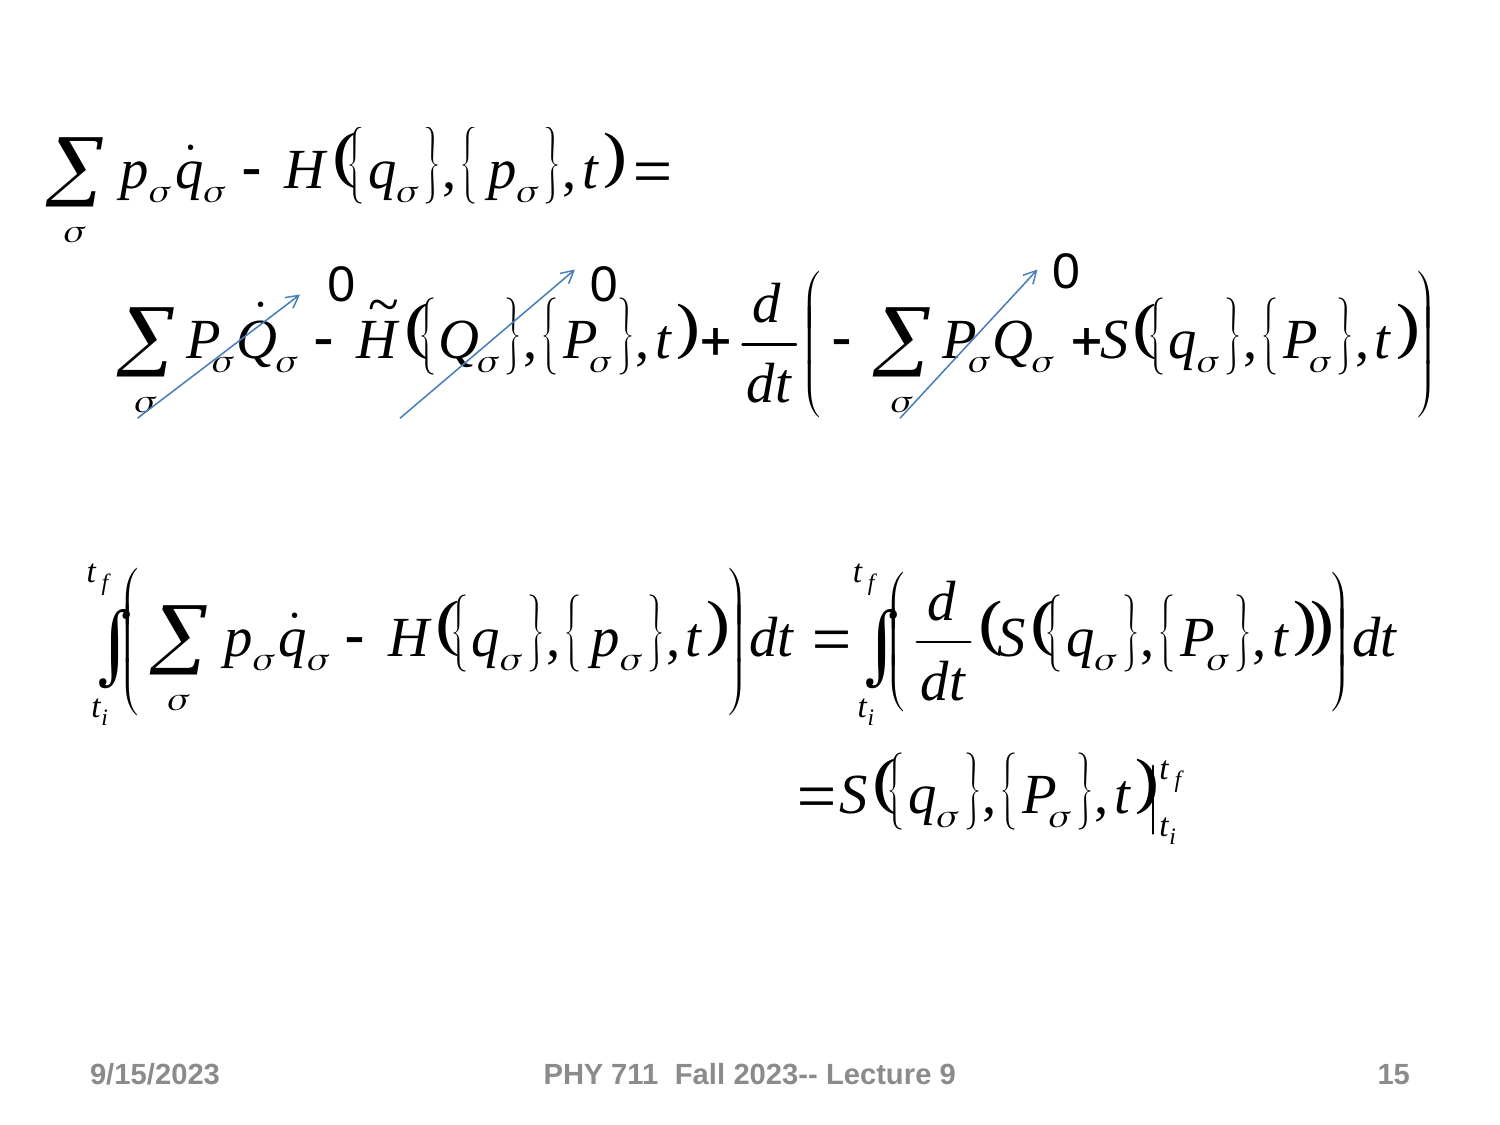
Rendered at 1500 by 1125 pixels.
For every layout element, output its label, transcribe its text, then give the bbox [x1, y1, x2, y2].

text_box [37, 127, 1449, 430]
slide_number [75, 1042, 425, 1103]
footer PHY 711 Fall 2023-- Lecture 9 [512, 1042, 988, 1103]
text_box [78, 544, 1410, 857]
slide_number 15 [1074, 1042, 1425, 1103]
